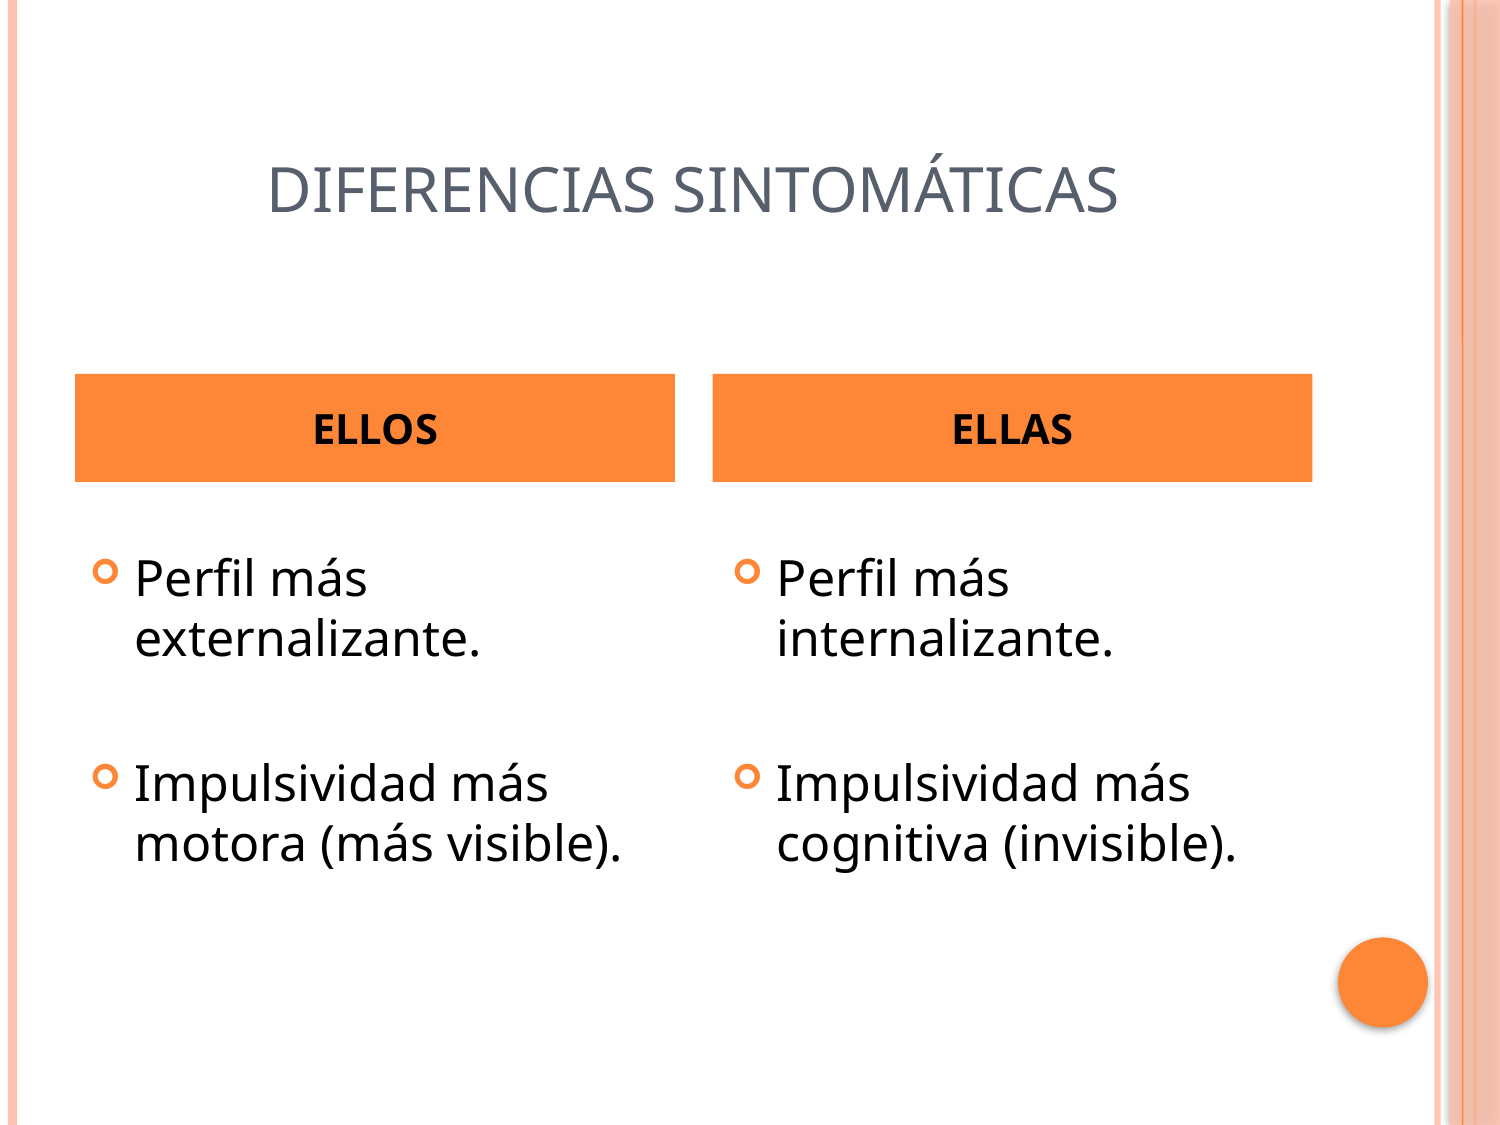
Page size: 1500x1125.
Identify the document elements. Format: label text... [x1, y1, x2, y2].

list ELLOS [75, 373, 675, 482]
list Perfil más externalizante. Impulsividad más motora (más visible). [75, 539, 675, 953]
list Perfil más internalizante. Impulsividad más cognitiva (invisible). [717, 539, 1318, 1000]
list ELLAS [712, 373, 1313, 482]
title Diferencias sintomáticas [75, 44, 1313, 233]
